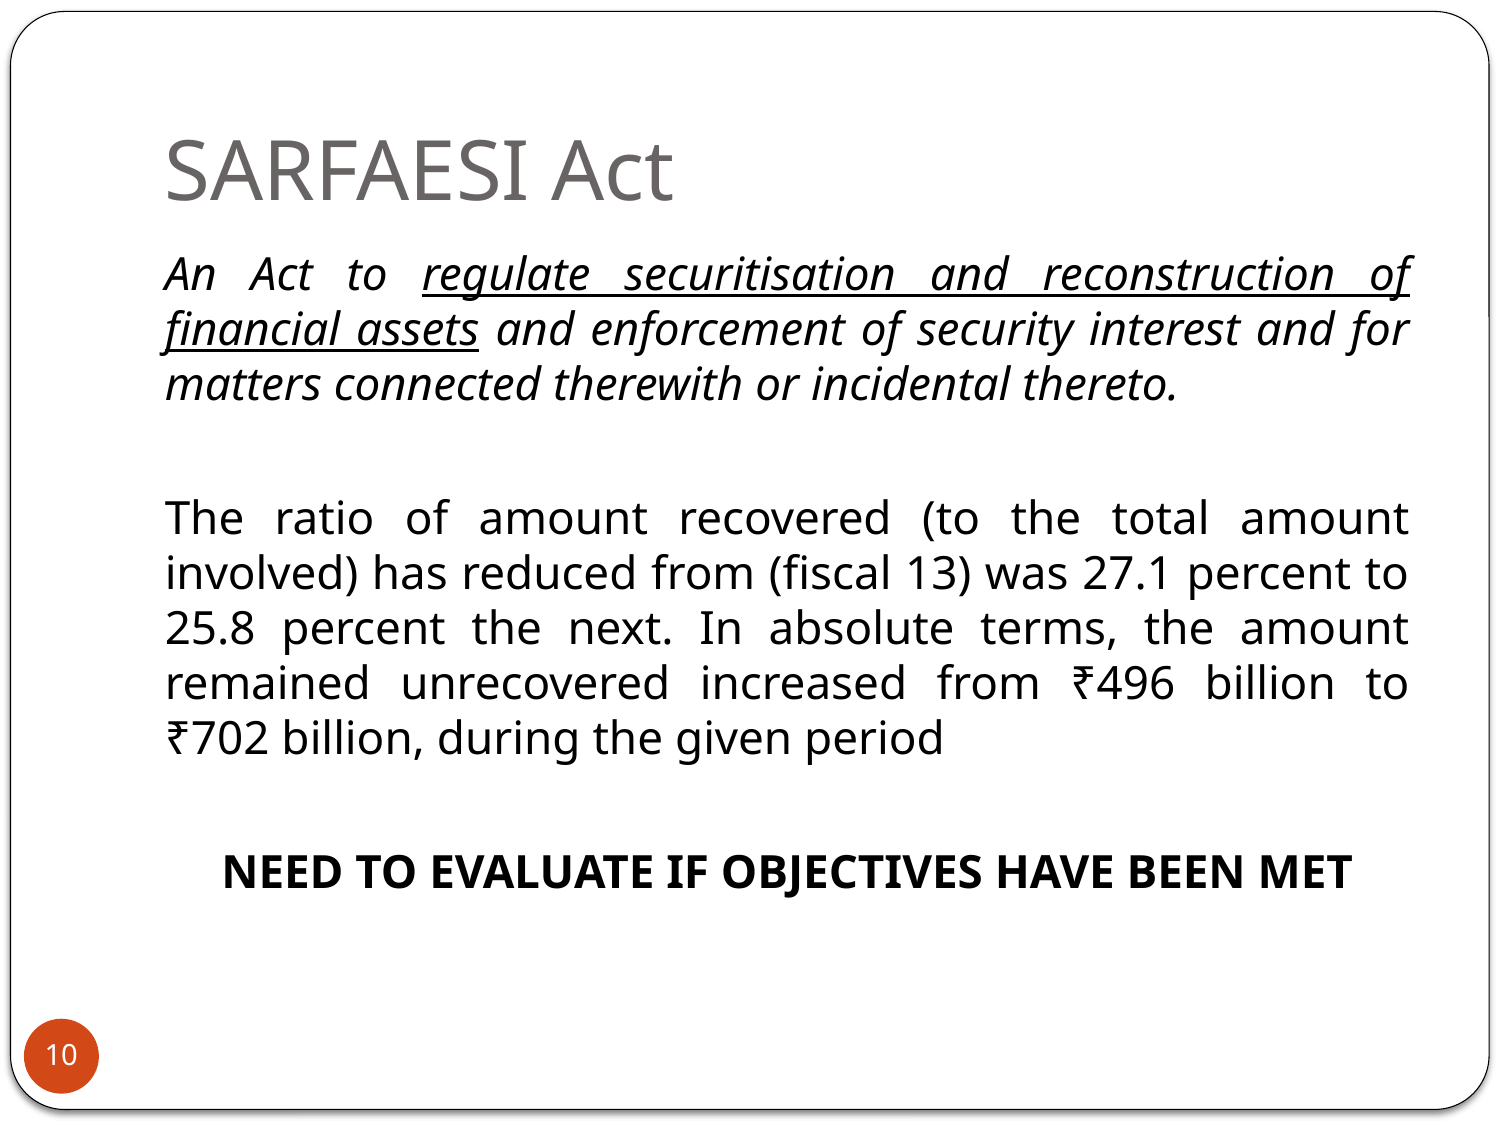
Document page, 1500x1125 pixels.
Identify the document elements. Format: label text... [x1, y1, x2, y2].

list An Act to regulate securitisation and reconstruction of financial assets and enforcement of security interest and for matters connected therewith or incidental thereto. The ratio of amount recovered (to the total amount involved) has reduced from (fiscal 13) was 27.1 percent to 25.8 percent the next. In absolute terms, the amount remained unrecovered increased from ₹496 billion to ₹702 billion, during the given period NEED TO EVALUATE IF OBJECTIVES HAVE BEEN MET [150, 237, 1425, 988]
slide_number 10 [23, 1018, 99, 1094]
title SARFAESI Act [150, 45, 1425, 233]
